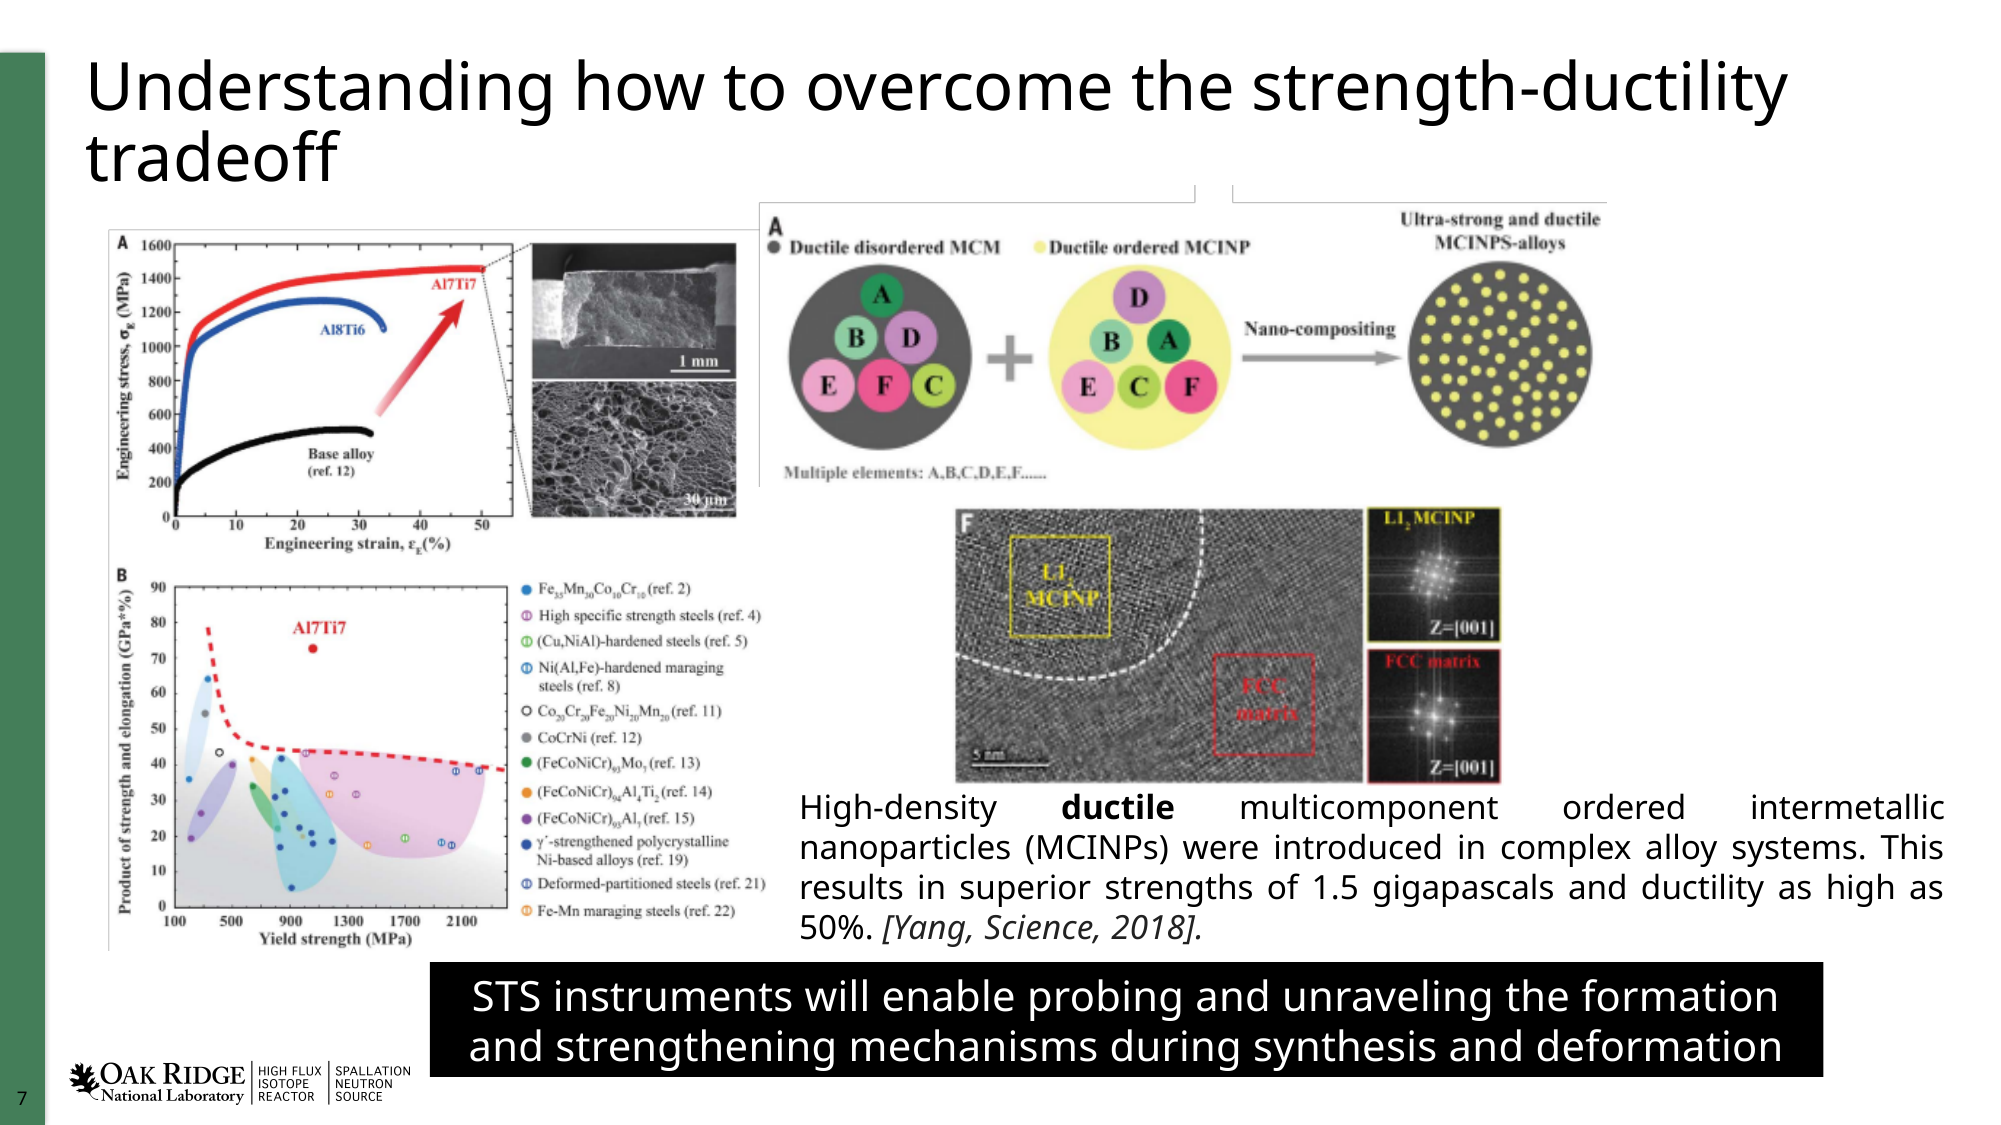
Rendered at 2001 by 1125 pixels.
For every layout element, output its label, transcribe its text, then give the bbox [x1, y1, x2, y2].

text_box STS instruments will enable probing and unraveling the formation and strengthening mechanisms during synthesis and deformation [429, 962, 1824, 1077]
picture [66, 1058, 413, 1108]
picture [951, 497, 1505, 788]
text_box High-density ductile multicomponent ordered intermetallic nanoparticles (MCINPs) were introduced in complex alloy systems. This results in superior strengths of 1.5 gigapascals and ductility as high as 50%. [Yang, Science, 2018]. [784, 779, 1961, 954]
title Understanding how to overcome the strength-ductility tradeoff [70, 44, 1946, 206]
picture [96, 185, 1608, 951]
